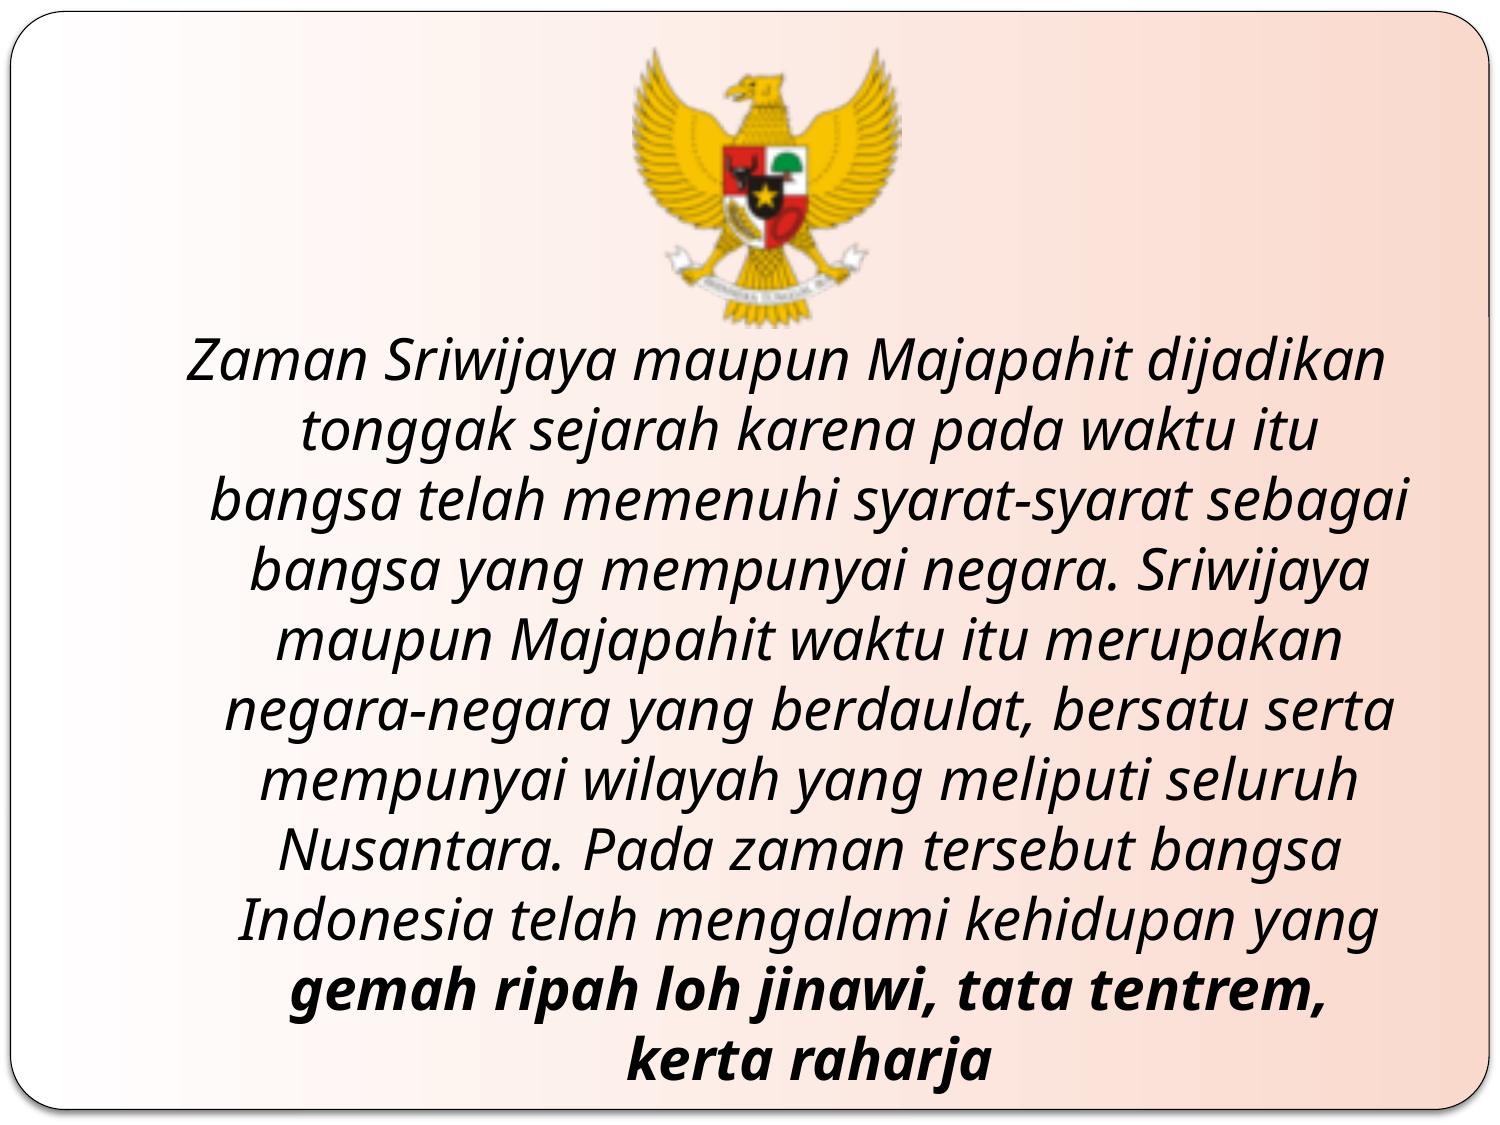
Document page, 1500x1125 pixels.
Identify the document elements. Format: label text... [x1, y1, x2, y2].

picture [632, 46, 902, 329]
list Zaman Sriwijaya maupun Majapahit dijadikan tonggak sejarah karena pada waktu itu bangsa telah memenuhi syarat-syarat sebagai bangsa yang mempunyai negara. Sriwijaya maupun Majapahit waktu itu merupakan negara-negara yang berdaulat, bersatu serta mempunyai wilayah yang meliputi seluruh Nusantara. Pada zaman tersebut bangsa Indonesia telah mengalami kehidupan yang gemah ripah loh jinawi, tata tentrem, kerta raharja [150, 237, 1425, 988]
